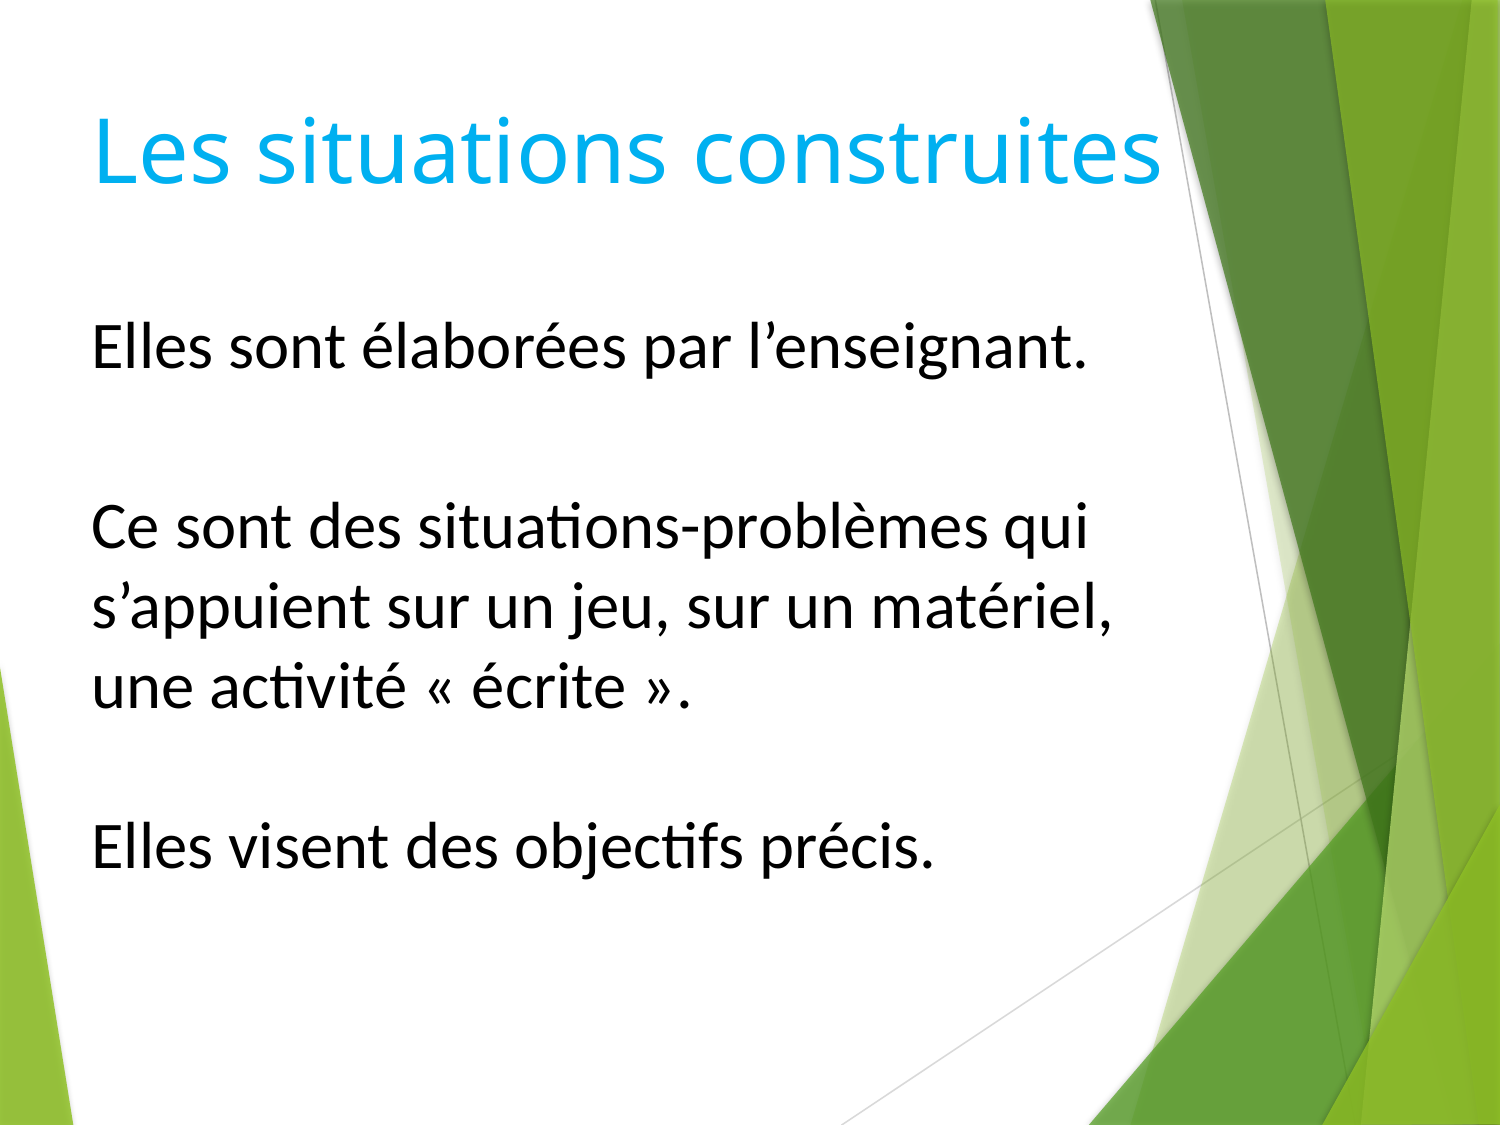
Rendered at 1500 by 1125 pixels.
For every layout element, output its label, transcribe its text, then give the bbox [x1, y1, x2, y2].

text_box Les situations construites [76, 86, 1211, 304]
text_box Elles sont élaborées par l’enseignant. Ce sont des situations-problèmes qui s’appuient sur un jeu, sur un matériel, une activité « écrite ». Elles visent des objectifs précis. [76, 194, 1229, 890]
